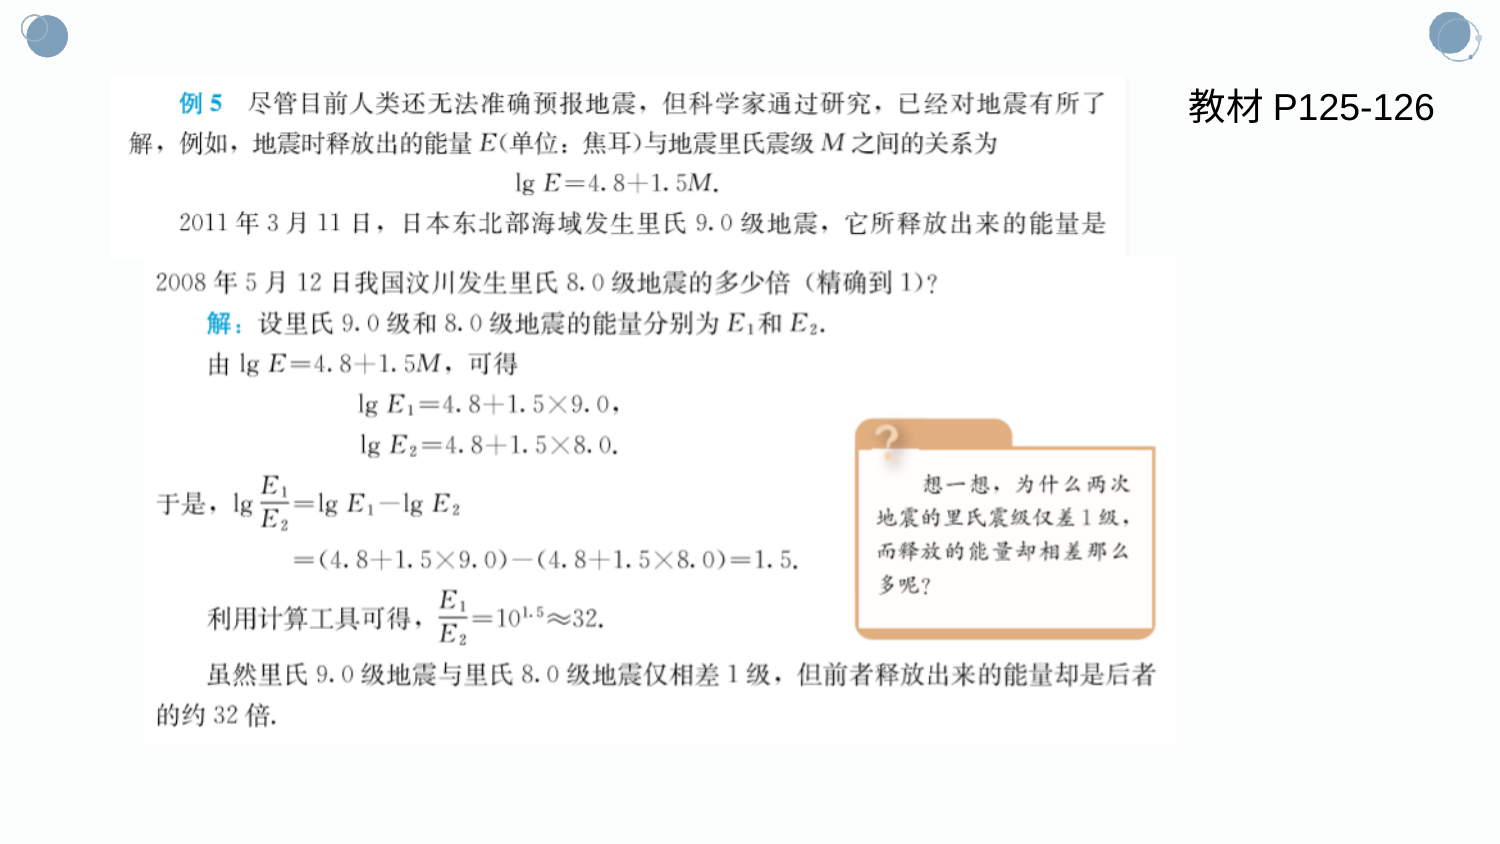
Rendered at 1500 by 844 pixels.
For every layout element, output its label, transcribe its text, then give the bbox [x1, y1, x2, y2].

text_box 教材P125-126 [1174, 76, 1476, 136]
picture [1411, 0, 1500, 73]
picture [109, 76, 1175, 743]
picture [0, 0, 89, 73]
